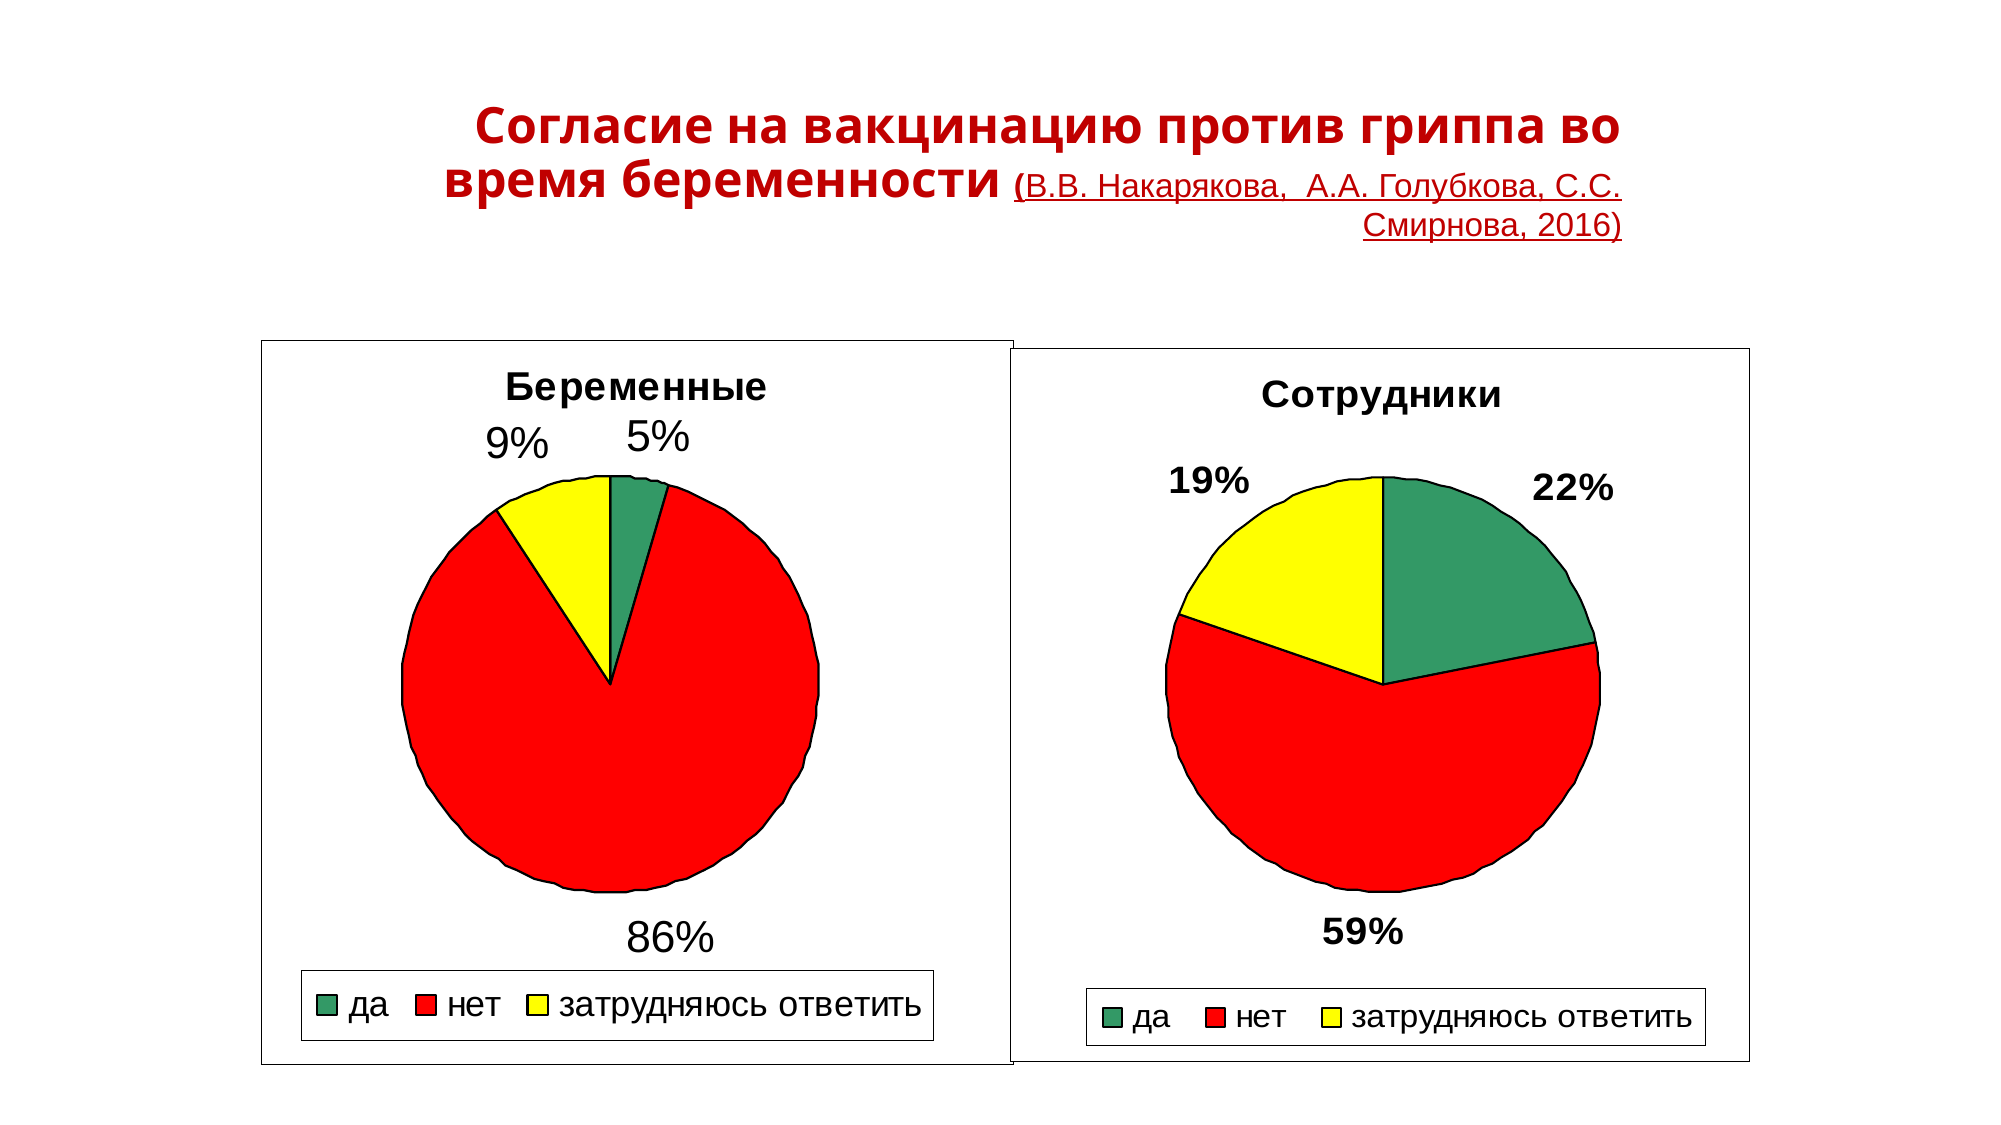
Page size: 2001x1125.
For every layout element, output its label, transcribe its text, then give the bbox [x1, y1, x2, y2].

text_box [249, 328, 1027, 1076]
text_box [999, 338, 1762, 1071]
title Согласие на вакцинацию против гриппа во время беременности (В.В. Накарякова, А.А. Голубкова, С.С. Смирнова, 2016) [362, 66, 1638, 278]
